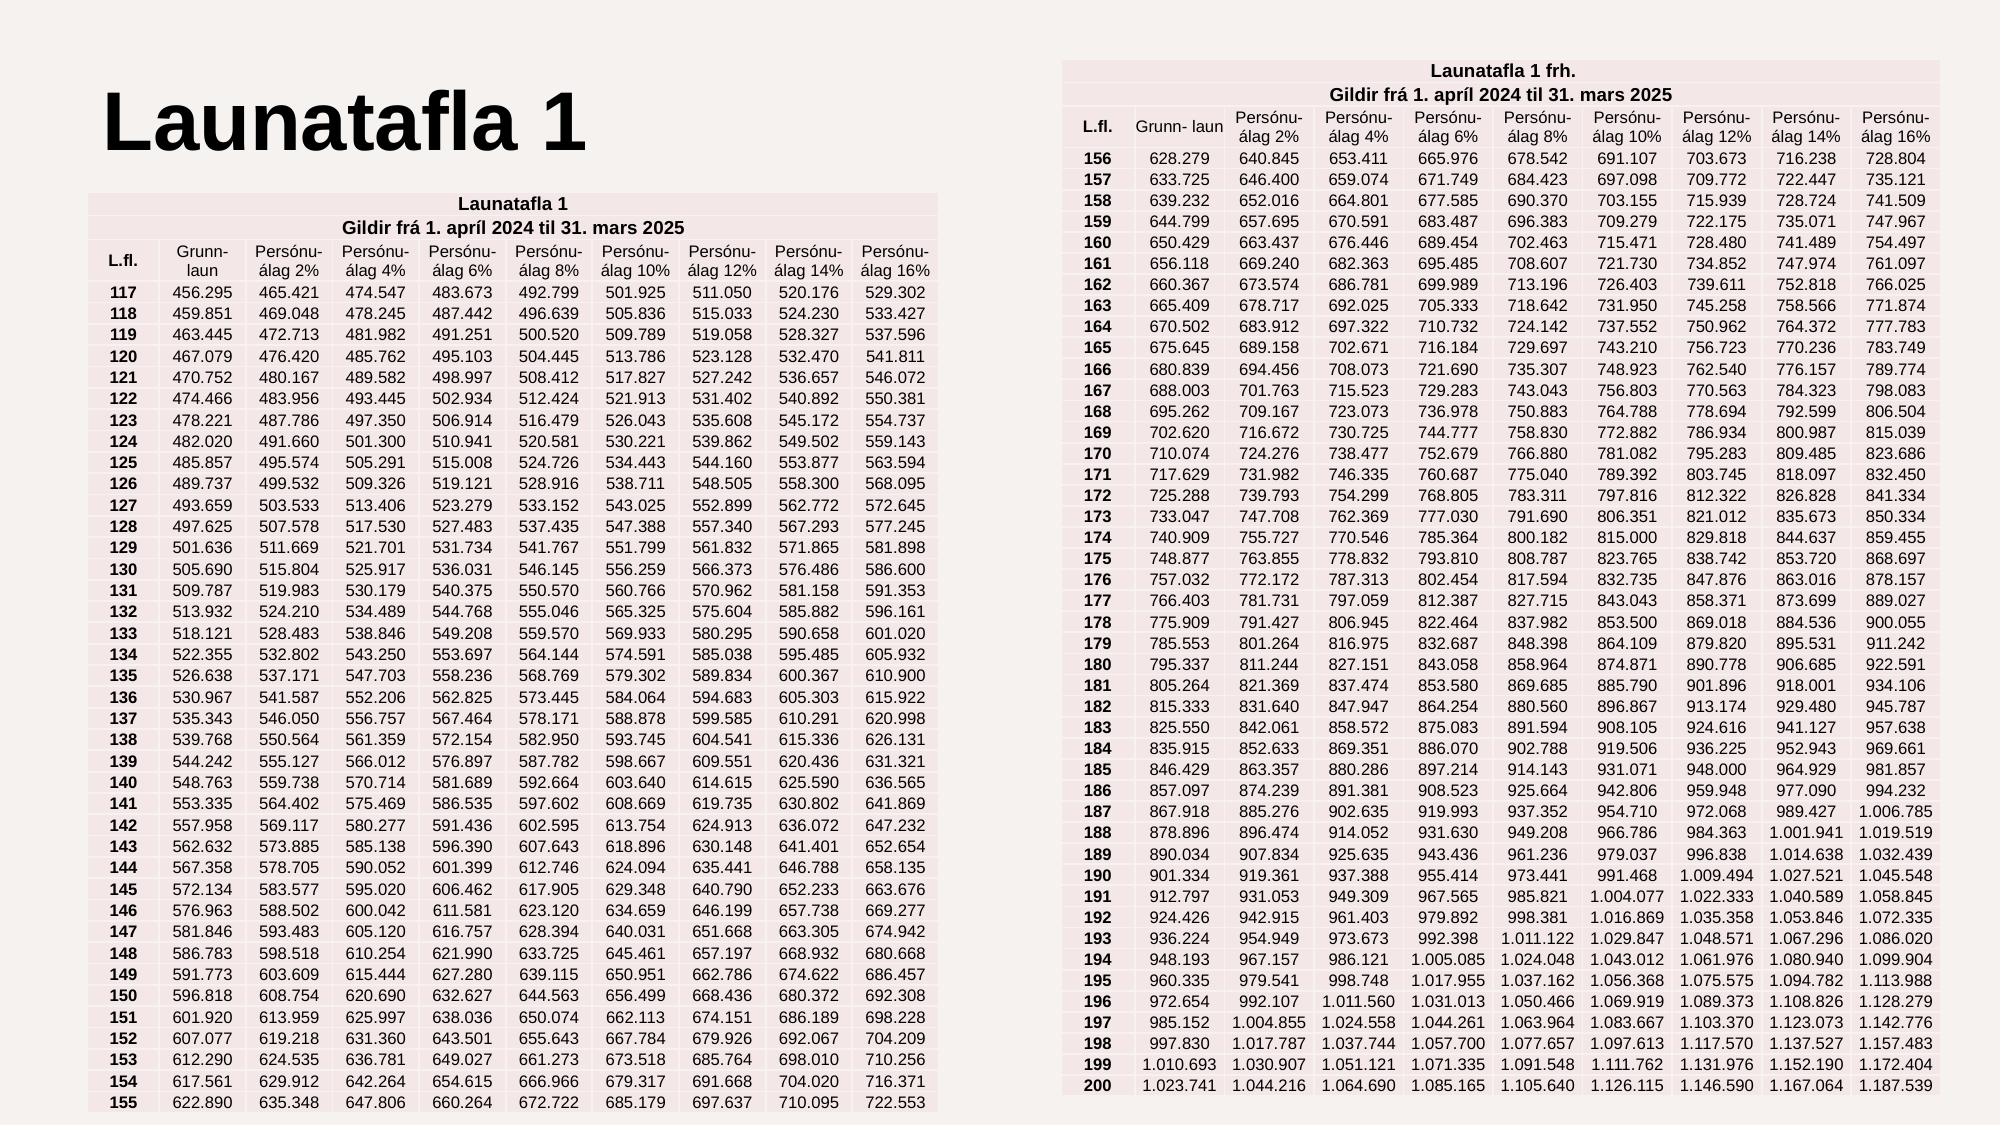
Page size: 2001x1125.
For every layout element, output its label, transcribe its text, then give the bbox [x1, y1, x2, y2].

table_cell 832.450 [1852, 465, 1940, 484]
table_cell 501.925 [593, 282, 678, 302]
table_cell 959.948 [1673, 781, 1761, 800]
table_cell 695.262 [1136, 401, 1224, 421]
table_cell 979.037 [1583, 844, 1671, 863]
table_cell 942.915 [1225, 907, 1313, 927]
table_cell Persónu- álag 4% [1315, 107, 1403, 147]
table_cell 590.658 [767, 623, 851, 643]
table_cell 827.151 [1315, 654, 1403, 674]
table_cell 728.724 [1763, 191, 1850, 210]
table_cell 558.236 [420, 666, 505, 685]
table_cell 730.725 [1315, 422, 1403, 442]
table_cell 536.031 [420, 559, 505, 579]
table_cell 636.565 [853, 773, 938, 792]
table_cell 1.072.335 [1852, 907, 1940, 927]
table_cell 499.532 [247, 474, 332, 494]
table_cell 785.364 [1404, 528, 1492, 547]
table_cell 750.962 [1673, 317, 1761, 336]
table_cell 758.566 [1763, 296, 1850, 315]
table_cell 1.045.548 [1852, 865, 1940, 884]
table_cell 535.343 [160, 709, 245, 728]
table_cell 550.570 [507, 581, 591, 600]
table_cell 190 [1062, 865, 1134, 884]
table_cell 691.668 [680, 1071, 765, 1091]
table_cell 576.486 [767, 559, 851, 579]
table_cell 668.436 [680, 986, 765, 1005]
table_cell 998.748 [1315, 971, 1403, 990]
table_cell 527.483 [420, 517, 505, 536]
table_cell 615.444 [333, 964, 418, 984]
table_cell 632.627 [420, 986, 505, 1005]
table_cell 709.167 [1225, 401, 1313, 421]
table_cell 664.801 [1315, 191, 1403, 210]
table_cell L.fl. [88, 240, 158, 280]
table_cell 587.782 [507, 751, 591, 771]
table_cell 549.502 [767, 431, 851, 451]
table_cell 586.600 [853, 559, 938, 579]
table_cell 1.085.165 [1404, 1076, 1492, 1095]
table_cell 603.609 [247, 964, 332, 984]
table_cell 1.029.847 [1583, 928, 1671, 948]
table_cell 185 [1062, 760, 1134, 779]
table_cell 518.121 [160, 623, 245, 643]
table_cell 880.560 [1494, 696, 1582, 716]
table_cell 686.457 [853, 964, 938, 984]
table_cell 605.932 [853, 645, 938, 664]
table_cell 755.727 [1225, 528, 1313, 547]
table_cell 864.109 [1583, 633, 1671, 653]
table_cell 556.757 [333, 709, 418, 728]
table_cell 524.210 [247, 602, 332, 621]
table_cell 171 [1062, 465, 1134, 484]
table_cell 996.838 [1673, 844, 1761, 863]
table_cell 161 [1062, 254, 1134, 273]
table_cell 143 [88, 836, 158, 856]
table_cell 945.787 [1852, 696, 1940, 716]
table_cell 703.155 [1583, 191, 1671, 210]
table_cell 127 [88, 495, 158, 515]
table_cell 815.039 [1852, 422, 1940, 442]
table_cell 124 [88, 431, 158, 451]
table_cell 808.787 [1494, 549, 1582, 568]
table_cell 737.552 [1583, 317, 1671, 336]
table_cell 541.587 [247, 687, 332, 707]
table_cell 195 [1062, 971, 1134, 990]
table_cell 150 [88, 986, 158, 1005]
table_cell 634.659 [593, 900, 678, 920]
table_cell 669.240 [1225, 254, 1313, 273]
table_cell 1.024.048 [1494, 949, 1582, 969]
table_cell 607.643 [507, 836, 591, 856]
table_cell 775.040 [1494, 465, 1582, 484]
table_cell 1.117.570 [1673, 1034, 1761, 1053]
table_cell 117 [88, 282, 158, 302]
table_cell 778.694 [1673, 401, 1761, 421]
table_cell 133 [88, 623, 158, 643]
table_cell 559.143 [853, 431, 938, 451]
table_cell 948.000 [1673, 760, 1761, 779]
table_cell 598.518 [247, 943, 332, 963]
table_cell Persónu- álag 2% [1225, 107, 1313, 147]
table_cell 843.043 [1583, 591, 1671, 610]
table_cell 623.120 [507, 900, 591, 920]
table_cell 1.099.904 [1852, 949, 1940, 969]
table_cell 979.541 [1225, 971, 1313, 990]
table_cell 495.103 [420, 346, 505, 366]
table_cell 532.470 [767, 346, 851, 366]
table_cell 781.082 [1583, 444, 1671, 463]
table_cell 969.661 [1852, 739, 1940, 758]
table_cell 821.369 [1225, 675, 1313, 695]
table_cell 722.447 [1763, 169, 1850, 189]
table_cell 519.058 [680, 325, 765, 344]
table_cell 562.632 [160, 836, 245, 856]
table_cell 841.334 [1852, 486, 1940, 505]
table_cell 1.142.776 [1852, 1013, 1940, 1032]
table_cell 505.690 [160, 559, 245, 579]
table_cell 610.291 [767, 709, 851, 728]
table_cell Gildir frá 1. apríl 2024 til 31. mars 2025 [88, 216, 938, 239]
table_cell 599.585 [680, 709, 765, 728]
table_cell 853.500 [1583, 612, 1671, 631]
table_cell 697.637 [680, 1092, 765, 1112]
table_cell 973.441 [1494, 865, 1582, 884]
table_cell 532.802 [247, 645, 332, 664]
table_cell 791.427 [1225, 612, 1313, 631]
table_cell 138 [88, 730, 158, 749]
table_cell 497.350 [333, 410, 418, 430]
table_cell 949.208 [1494, 823, 1582, 842]
table_cell 728.804 [1852, 148, 1940, 168]
table_cell 591.436 [420, 815, 505, 835]
table_cell 524.726 [507, 453, 591, 472]
table_cell 752.818 [1763, 275, 1850, 294]
table_cell 777.030 [1404, 507, 1492, 526]
table_cell 979.892 [1404, 907, 1492, 927]
table_cell 817.594 [1494, 570, 1582, 589]
table_cell 560.766 [593, 581, 678, 600]
table_cell 677.585 [1404, 191, 1492, 210]
table_cell 912.797 [1136, 886, 1224, 906]
table_cell 647.232 [853, 815, 938, 835]
table_cell 869.351 [1315, 739, 1403, 758]
table_cell 1.187.539 [1852, 1076, 1940, 1095]
table_cell 658.135 [853, 858, 938, 877]
table_cell 186 [1062, 781, 1134, 800]
table_cell 137 [88, 709, 158, 728]
table_cell 537.435 [507, 517, 591, 536]
table_cell 565.325 [593, 602, 678, 621]
table_cell Persónu- álag 2% [247, 240, 332, 280]
table_cell 741.489 [1763, 233, 1850, 252]
table_cell 142 [88, 815, 158, 835]
table_cell 152 [88, 1028, 158, 1048]
table_cell 660.264 [420, 1092, 505, 1112]
table_cell 842.061 [1225, 718, 1313, 737]
table_cell 555.046 [507, 602, 591, 621]
table_cell 957.638 [1852, 718, 1940, 737]
table_cell 502.934 [420, 389, 505, 408]
table_cell 829.818 [1673, 528, 1761, 547]
table_cell 596.390 [420, 836, 505, 856]
table_cell 485.762 [333, 346, 418, 366]
table_cell 874.239 [1225, 781, 1313, 800]
table_cell 183 [1062, 718, 1134, 737]
table_cell 683.487 [1404, 212, 1492, 231]
table_cell 552.206 [333, 687, 418, 707]
table_cell 489.737 [160, 474, 245, 494]
table_cell 1.032.439 [1852, 844, 1940, 863]
table_cell 511.669 [247, 538, 332, 558]
table_cell 556.259 [593, 559, 678, 579]
table_cell 770.546 [1315, 528, 1403, 547]
table_cell 683.912 [1225, 317, 1313, 336]
table_cell 901.334 [1136, 865, 1224, 884]
table_cell 531.734 [420, 538, 505, 558]
table_cell 710.732 [1404, 317, 1492, 336]
table_cell 154 [88, 1071, 158, 1091]
table_cell 595.020 [333, 879, 418, 899]
table_cell 509.789 [593, 325, 678, 344]
table_cell 1.103.370 [1673, 1013, 1761, 1032]
table_cell 506.914 [420, 410, 505, 430]
table_cell 524.230 [767, 303, 851, 323]
table_cell 1.067.296 [1763, 928, 1850, 948]
table_cell 547.388 [593, 517, 678, 536]
table_cell 609.551 [680, 751, 765, 771]
table_cell 579.302 [593, 666, 678, 685]
table_cell 539.862 [680, 431, 765, 451]
table_cell 474.547 [333, 282, 418, 302]
table_cell 539.768 [160, 730, 245, 749]
table_cell 172 [1062, 486, 1134, 505]
table_cell 508.412 [507, 367, 591, 387]
table_cell 184 [1062, 739, 1134, 758]
table_cell 478.245 [333, 303, 418, 323]
table_cell 569.933 [593, 623, 678, 643]
table_cell 585.038 [680, 645, 765, 664]
table_cell 592.664 [507, 773, 591, 792]
table_cell 977.090 [1763, 781, 1850, 800]
table_cell 1.075.575 [1673, 971, 1761, 990]
table_cell 469.048 [247, 303, 332, 323]
table_cell 697.098 [1583, 169, 1671, 189]
table_cell 889.027 [1852, 591, 1940, 610]
table_cell 1.083.667 [1583, 1013, 1671, 1032]
table_cell 972.068 [1673, 802, 1761, 821]
table_cell 581.689 [420, 773, 505, 792]
table_cell 476.420 [247, 346, 332, 366]
table_cell 752.679 [1404, 444, 1492, 463]
table_cell 678.717 [1225, 296, 1313, 315]
table_cell 573.885 [247, 836, 332, 856]
table_cell 1.031.013 [1404, 992, 1492, 1011]
table_cell 747.708 [1225, 507, 1313, 526]
table_cell Persónu- álag 8% [1494, 107, 1582, 147]
table_cell 811.244 [1225, 654, 1313, 674]
table_cell 617.561 [160, 1071, 245, 1091]
table_cell 1.089.373 [1673, 992, 1761, 1011]
table_cell 1.057.700 [1404, 1034, 1492, 1053]
table_cell 617.905 [507, 879, 591, 899]
table_cell 967.565 [1404, 886, 1492, 906]
table_cell 708.607 [1494, 254, 1582, 273]
table_cell 666.966 [507, 1071, 591, 1091]
table_cell 147 [88, 922, 158, 941]
table_cell 673.574 [1225, 275, 1313, 294]
table_cell 663.305 [767, 922, 851, 941]
table_cell 1.157.483 [1852, 1034, 1940, 1053]
table_cell 783.311 [1494, 486, 1582, 505]
table_cell 1.017.787 [1225, 1034, 1313, 1053]
table_cell 847.876 [1673, 570, 1761, 589]
table_cell 640.790 [680, 879, 765, 899]
table_cell 495.574 [247, 453, 332, 472]
table_cell 986.121 [1315, 949, 1403, 969]
table_cell 131 [88, 581, 158, 600]
table_cell 716.371 [853, 1071, 938, 1091]
table_cell 598.667 [593, 751, 678, 771]
table_cell 729.283 [1404, 380, 1492, 400]
table_cell 616.757 [420, 922, 505, 941]
table_cell 459.851 [160, 303, 245, 323]
table_cell 846.429 [1136, 760, 1224, 779]
table_cell 805.264 [1136, 675, 1224, 695]
table_cell 493.659 [160, 495, 245, 515]
table_cell 1.146.590 [1673, 1076, 1761, 1095]
table_cell 931.630 [1404, 823, 1492, 842]
table_cell 919.361 [1225, 865, 1313, 884]
table_cell 639.115 [507, 964, 591, 984]
table_cell 1.061.976 [1673, 949, 1761, 969]
table_cell 155 [88, 1092, 158, 1112]
table_cell 702.620 [1136, 422, 1224, 442]
table_cell 726.403 [1583, 275, 1671, 294]
table_cell 884.536 [1763, 612, 1850, 631]
table_cell Persónu- álag 16% [1852, 107, 1940, 147]
table_cell 128 [88, 517, 158, 536]
table_cell 656.118 [1136, 254, 1224, 273]
table_cell 831.640 [1225, 696, 1313, 716]
table_cell 770.563 [1673, 380, 1761, 400]
table_cell 596.818 [160, 986, 245, 1005]
table_cell 682.363 [1315, 254, 1403, 273]
table_cell 575.469 [333, 794, 418, 813]
table_cell 692.025 [1315, 296, 1403, 315]
table_cell 620.998 [853, 709, 938, 728]
table_cell 1.037.744 [1315, 1034, 1403, 1053]
table_header Launatafla 1 frh. [1062, 60, 1940, 82]
table_cell 760.687 [1404, 465, 1492, 484]
table_cell 1.097.613 [1583, 1034, 1671, 1053]
table_cell 919.993 [1404, 802, 1492, 821]
table_cell 1.030.907 [1225, 1055, 1313, 1074]
table_cell 130 [88, 559, 158, 579]
table_cell 697.322 [1315, 317, 1403, 336]
table_cell 989.427 [1763, 802, 1850, 821]
table_cell 522.355 [160, 645, 245, 664]
table_cell 662.113 [593, 1007, 678, 1027]
table_cell 652.233 [767, 879, 851, 899]
table_cell 633.725 [1136, 169, 1224, 189]
table_cell 913.174 [1673, 696, 1761, 716]
table_cell 546.145 [507, 559, 591, 579]
table_cell 631.360 [333, 1028, 418, 1048]
table_cell 771.874 [1852, 296, 1940, 315]
table_cell 772.882 [1583, 422, 1671, 442]
table_cell 538.711 [593, 474, 678, 494]
table_cell 564.144 [507, 645, 591, 664]
table_cell 878.157 [1852, 570, 1940, 589]
table_cell 750.883 [1494, 401, 1582, 421]
table_cell 594.683 [680, 687, 765, 707]
table_cell 858.572 [1315, 718, 1403, 737]
table_cell 519.121 [420, 474, 505, 494]
table_cell 162 [1062, 275, 1134, 294]
table_cell 1.037.162 [1494, 971, 1582, 990]
table_cell 546.072 [853, 367, 938, 387]
table_cell 1.056.368 [1583, 971, 1671, 990]
table_cell 531.402 [680, 389, 765, 408]
table_cell 141 [88, 794, 158, 813]
table_cell 167 [1062, 380, 1134, 400]
table_cell 768.805 [1404, 486, 1492, 505]
table_cell 670.591 [1315, 212, 1403, 231]
table_cell 669.277 [853, 900, 938, 920]
table_cell 973.673 [1315, 928, 1403, 948]
table_cell 550.564 [247, 730, 332, 749]
table_cell 812.387 [1404, 591, 1492, 610]
table_cell 1.053.846 [1763, 907, 1850, 927]
table_cell 766.880 [1494, 444, 1582, 463]
table_cell 523.128 [680, 346, 765, 366]
table_cell 581.846 [160, 922, 245, 941]
table_cell 1.023.741 [1136, 1076, 1224, 1095]
table_cell 646.400 [1225, 169, 1313, 189]
table_cell 806.945 [1315, 612, 1403, 631]
table_cell 890.778 [1673, 654, 1761, 674]
table_cell 187 [1062, 802, 1134, 821]
table_cell 679.926 [680, 1028, 765, 1048]
table_cell 961.403 [1315, 907, 1403, 927]
table_cell 193 [1062, 928, 1134, 948]
table_cell 513.406 [333, 495, 418, 515]
table_cell 689.158 [1225, 338, 1313, 357]
table_cell 757.032 [1136, 570, 1224, 589]
table_cell 684.423 [1494, 169, 1582, 189]
table_cell 629.348 [593, 879, 678, 899]
table_cell 853.720 [1763, 549, 1850, 568]
table_cell 144 [88, 858, 158, 877]
table_cell 125 [88, 453, 158, 472]
table_cell 642.264 [333, 1071, 418, 1091]
table_cell 640.031 [593, 922, 678, 941]
table_cell 729.697 [1494, 338, 1582, 357]
table_cell 615.336 [767, 730, 851, 749]
table_cell 797.059 [1315, 591, 1403, 610]
table_cell 1.152.190 [1763, 1055, 1850, 1074]
table_cell 674.942 [853, 922, 938, 941]
table_cell 148 [88, 943, 158, 963]
table_cell 540.375 [420, 581, 505, 600]
table_cell 545.172 [767, 410, 851, 430]
table_cell 685.764 [680, 1050, 765, 1069]
table_cell 607.077 [160, 1028, 245, 1048]
table_cell 538.846 [333, 623, 418, 643]
table_cell 850.334 [1852, 507, 1940, 526]
table_cell 925.635 [1315, 844, 1403, 863]
table_cell 596.161 [853, 602, 938, 621]
table_cell 196 [1062, 992, 1134, 1011]
table_cell 781.731 [1225, 591, 1313, 610]
table_cell 680.839 [1136, 359, 1224, 378]
table_cell 895.531 [1763, 633, 1850, 653]
table_cell 485.857 [160, 453, 245, 472]
table_cell 562.772 [767, 495, 851, 515]
table_cell 702.671 [1315, 338, 1403, 357]
table_cell 517.827 [593, 367, 678, 387]
table_cell 718.642 [1494, 296, 1582, 315]
table_cell 1.128.279 [1852, 992, 1940, 1011]
table_cell 874.871 [1583, 654, 1671, 674]
table_cell 1.048.571 [1673, 928, 1761, 948]
table_cell 528.327 [767, 325, 851, 344]
table_cell 1.043.012 [1583, 949, 1671, 969]
table_cell 825.550 [1136, 718, 1224, 737]
table_cell 1.010.693 [1136, 1055, 1224, 1074]
table_cell 868.697 [1852, 549, 1940, 568]
table_cell 1.069.919 [1583, 992, 1671, 1011]
table_cell 762.369 [1315, 507, 1403, 526]
table_cell 535.608 [680, 410, 765, 430]
table_cell 189 [1062, 844, 1134, 863]
table_cell 487.786 [247, 410, 332, 430]
table_cell 624.913 [680, 815, 765, 835]
table_cell 795.283 [1673, 444, 1761, 463]
table_cell 715.523 [1315, 380, 1403, 400]
table_cell L.fl. [1062, 107, 1134, 147]
table_cell 716.184 [1404, 338, 1492, 357]
table_cell 482.020 [160, 431, 245, 451]
table_cell 163 [1062, 296, 1134, 315]
table_cell 604.541 [680, 730, 765, 749]
table_cell 562.825 [420, 687, 505, 707]
table_cell 1.091.548 [1494, 1055, 1582, 1074]
table_cell 493.445 [333, 389, 418, 408]
table_cell 1.111.762 [1583, 1055, 1671, 1074]
table_cell 588.502 [247, 900, 332, 920]
table_cell 483.956 [247, 389, 332, 408]
table_cell 140 [88, 773, 158, 792]
table_cell 168 [1062, 401, 1134, 421]
table_cell 513.932 [160, 602, 245, 621]
table_cell 722.553 [853, 1092, 938, 1112]
table_cell Persónu- álag 4% [333, 240, 418, 280]
table_cell 153 [88, 1050, 158, 1069]
table_cell 501.300 [333, 431, 418, 451]
table_cell 867.918 [1136, 802, 1224, 821]
table_cell 620.436 [767, 751, 851, 771]
table_cell 638.036 [420, 1007, 505, 1027]
table_cell 649.027 [420, 1050, 505, 1069]
table_cell 624.535 [247, 1050, 332, 1069]
table_cell 501.636 [160, 538, 245, 558]
table_cell 182 [1062, 696, 1134, 716]
table_cell 791.690 [1494, 507, 1582, 526]
table_cell 879.820 [1673, 633, 1761, 653]
table_cell 645.461 [593, 943, 678, 963]
table_cell 570.962 [680, 581, 765, 600]
table_cell 907.834 [1225, 844, 1313, 863]
table_cell 120 [88, 346, 158, 366]
table_cell 835.673 [1763, 507, 1850, 526]
table_cell 146 [88, 900, 158, 920]
table_cell 776.157 [1763, 359, 1850, 378]
table_cell 636.781 [333, 1050, 418, 1069]
table_cell Persónu- álag 12% [680, 240, 765, 280]
table_cell 628.394 [507, 922, 591, 941]
table_cell 929.480 [1763, 696, 1850, 716]
table_cell 159 [1062, 212, 1134, 231]
table_cell 1.086.020 [1852, 928, 1940, 948]
table_cell 646.788 [767, 858, 851, 877]
table_cell 491.251 [420, 325, 505, 344]
table_cell 1.108.826 [1763, 992, 1850, 1011]
table_cell 643.501 [420, 1028, 505, 1048]
table_cell 663.437 [1225, 233, 1313, 252]
table_cell 698.010 [767, 1050, 851, 1069]
table_cell 724.276 [1225, 444, 1313, 463]
table_cell 122 [88, 389, 158, 408]
table_cell 858.964 [1494, 654, 1582, 674]
table_cell 521.913 [593, 389, 678, 408]
table_cell 696.383 [1494, 212, 1582, 231]
table_cell 650.429 [1136, 233, 1224, 252]
table_cell 572.134 [160, 879, 245, 899]
table_cell 709.279 [1583, 212, 1671, 231]
table_cell Persónu- álag 6% [420, 240, 505, 280]
table_cell 878.896 [1136, 823, 1224, 842]
table_cell 671.749 [1404, 169, 1492, 189]
table_cell 563.594 [853, 453, 938, 472]
table_cell 954.710 [1583, 802, 1671, 821]
table_cell 1.035.358 [1673, 907, 1761, 927]
table_cell 620.690 [333, 986, 418, 1005]
table_cell 564.402 [247, 794, 332, 813]
table_cell 552.899 [680, 495, 765, 515]
table_cell 528.916 [507, 474, 591, 494]
table_cell 1.077.657 [1494, 1034, 1582, 1053]
table_cell 891.381 [1315, 781, 1403, 800]
table_cell 762.540 [1673, 359, 1761, 378]
table_cell 540.892 [767, 389, 851, 408]
table_cell 151 [88, 1007, 158, 1027]
table_cell 1.016.869 [1583, 907, 1671, 927]
table_cell 764.788 [1583, 401, 1671, 421]
table_cell 764.372 [1763, 317, 1850, 336]
table_cell 827.715 [1494, 591, 1582, 610]
table_cell 1.105.640 [1494, 1076, 1582, 1095]
table_cell 710.095 [767, 1092, 851, 1112]
table_cell 119 [88, 325, 158, 344]
table_cell 633.725 [507, 943, 591, 963]
table_cell 665.409 [1136, 296, 1224, 315]
table_cell 710.074 [1136, 444, 1224, 463]
table_cell 177 [1062, 591, 1134, 610]
table_cell 747.967 [1852, 212, 1940, 231]
table_cell 650.951 [593, 964, 678, 984]
table_cell 925.664 [1494, 781, 1582, 800]
table_cell 1.004.077 [1583, 886, 1671, 906]
table_cell 544.242 [160, 751, 245, 771]
table_cell 919.506 [1583, 739, 1671, 758]
table_cell 955.414 [1404, 865, 1492, 884]
table_cell 534.443 [593, 453, 678, 472]
table_cell 686.781 [1315, 275, 1403, 294]
table_cell 657.738 [767, 900, 851, 920]
table_cell 803.745 [1673, 465, 1761, 484]
table_cell 924.426 [1136, 907, 1224, 927]
table_cell 605.303 [767, 687, 851, 707]
table_cell 641.869 [853, 794, 938, 813]
table_cell 815.333 [1136, 696, 1224, 716]
table_cell 472.713 [247, 325, 332, 344]
table_cell 174 [1062, 528, 1134, 547]
table_header Launatafla 1 [88, 193, 938, 215]
table_cell 519.983 [247, 581, 332, 600]
table_cell 157 [1062, 169, 1134, 189]
table_cell 735.307 [1494, 359, 1582, 378]
table_cell 733.047 [1136, 507, 1224, 526]
table_cell 561.832 [680, 538, 765, 558]
table_cell 897.214 [1404, 760, 1492, 779]
table_cell 169 [1062, 422, 1134, 442]
table_cell 566.373 [680, 559, 765, 579]
table_cell 908.523 [1404, 781, 1492, 800]
table_cell 809.485 [1763, 444, 1850, 463]
table_cell 837.982 [1494, 612, 1582, 631]
table_cell 134 [88, 645, 158, 664]
table_cell Grunn- laun [1136, 107, 1224, 147]
table_cell 896.867 [1583, 696, 1671, 716]
table_cell 853.580 [1404, 675, 1492, 695]
table_cell 937.388 [1315, 865, 1403, 884]
table_cell 766.403 [1136, 591, 1224, 610]
table_cell 657.197 [680, 943, 765, 963]
table_cell 784.323 [1763, 380, 1850, 400]
table_cell 483.673 [420, 282, 505, 302]
table_cell 530.967 [160, 687, 245, 707]
table_cell 952.943 [1763, 739, 1850, 758]
table_cell 511.050 [680, 282, 765, 302]
table_cell 549.208 [420, 623, 505, 643]
table_cell 1.005.085 [1404, 949, 1492, 969]
table_cell 559.570 [507, 623, 591, 643]
table_cell 1.094.782 [1763, 971, 1850, 990]
table_cell 533.152 [507, 495, 591, 515]
table_cell 478.221 [160, 410, 245, 430]
table_cell 789.392 [1583, 465, 1671, 484]
table_cell 635.348 [247, 1092, 332, 1112]
table_cell 586.783 [160, 943, 245, 963]
table_cell 661.273 [507, 1050, 591, 1069]
table_cell 591.353 [853, 581, 938, 600]
table_cell 797.816 [1583, 486, 1671, 505]
table_cell 761.097 [1852, 254, 1940, 273]
table_cell 497.625 [160, 517, 245, 536]
table_cell 194 [1062, 949, 1134, 969]
table_cell 523.279 [420, 495, 505, 515]
table_cell 886.070 [1404, 739, 1492, 758]
table_cell 685.179 [593, 1092, 678, 1112]
table_cell 537.171 [247, 666, 332, 685]
table_cell 1.024.558 [1315, 1013, 1403, 1032]
table_cell 166 [1062, 359, 1134, 378]
table_cell 654.615 [420, 1071, 505, 1091]
table_cell 667.784 [593, 1028, 678, 1048]
table_cell 775.909 [1136, 612, 1224, 631]
table_cell 546.050 [247, 709, 332, 728]
table_cell Persónu- álag 12% [1673, 107, 1761, 147]
table_cell 526.638 [160, 666, 245, 685]
table_cell 567.464 [420, 709, 505, 728]
table_cell 875.083 [1404, 718, 1492, 737]
table_cell 739.611 [1673, 275, 1761, 294]
table_cell 164 [1062, 317, 1134, 336]
table_cell 655.643 [507, 1028, 591, 1048]
table_cell 612.746 [507, 858, 591, 877]
table_cell 192 [1062, 907, 1134, 927]
table_cell 555.127 [247, 751, 332, 771]
table_cell 858.371 [1673, 591, 1761, 610]
table_cell 515.008 [420, 453, 505, 472]
table_cell 745.258 [1673, 296, 1761, 315]
table_cell 136 [88, 687, 158, 707]
table_cell 1.137.527 [1763, 1034, 1850, 1053]
table_cell 630.148 [680, 836, 765, 856]
table_cell 662.786 [680, 964, 765, 984]
table_cell 816.975 [1315, 633, 1403, 653]
table_cell 1.071.335 [1404, 1055, 1492, 1074]
table_cell 793.810 [1404, 549, 1492, 568]
table_cell 576.897 [420, 751, 505, 771]
table_cell 198 [1062, 1034, 1134, 1053]
table_cell 132 [88, 602, 158, 621]
table_cell 690.370 [1494, 191, 1582, 210]
table_cell 1.050.466 [1494, 992, 1582, 1011]
title Launatafla 1 [87, 58, 1060, 177]
table_cell 613.959 [247, 1007, 332, 1027]
table_cell 890.034 [1136, 844, 1224, 863]
table_cell 644.563 [507, 986, 591, 1005]
table_cell 139 [88, 751, 158, 771]
table_cell Persónu- álag 10% [593, 240, 678, 280]
table_cell 537.596 [853, 325, 938, 344]
table_cell 533.427 [853, 303, 938, 323]
table_cell 156 [1062, 148, 1134, 168]
table_cell 984.363 [1673, 823, 1761, 842]
table_cell 527.242 [680, 367, 765, 387]
table_cell 806.504 [1852, 401, 1940, 421]
table_cell 848.398 [1494, 633, 1582, 653]
table_cell 964.929 [1763, 760, 1850, 779]
table_cell 513.786 [593, 346, 678, 366]
table_cell 847.947 [1315, 696, 1403, 716]
table_cell 180 [1062, 654, 1134, 674]
table_cell 670.502 [1136, 317, 1224, 336]
table_cell 593.483 [247, 922, 332, 941]
table_cell 492.799 [507, 282, 591, 302]
table_cell 754.299 [1315, 486, 1403, 505]
table_cell 200 [1062, 1076, 1134, 1095]
table_cell 624.094 [593, 858, 678, 877]
table_cell 170 [1062, 444, 1134, 463]
table_cell 509.326 [333, 474, 418, 494]
table_cell 657.695 [1225, 212, 1313, 231]
table_cell 738.477 [1315, 444, 1403, 463]
table_cell 525.917 [333, 559, 418, 579]
table_cell 463.445 [160, 325, 245, 344]
table_cell 701.763 [1225, 380, 1313, 400]
table_cell 126 [88, 474, 158, 494]
table_cell 557.340 [680, 517, 765, 536]
table_cell 516.479 [507, 410, 591, 430]
table_cell 652.016 [1225, 191, 1313, 210]
table_cell 777.783 [1852, 317, 1940, 336]
table_cell 1.044.261 [1404, 1013, 1492, 1032]
table_cell 504.445 [507, 346, 591, 366]
table_cell 672.722 [507, 1092, 591, 1112]
table_cell Persónu- álag 6% [1404, 107, 1492, 147]
table_cell 997.830 [1136, 1034, 1224, 1053]
table_cell 731.950 [1583, 296, 1671, 315]
table_cell 1.019.519 [1852, 823, 1940, 842]
table_cell 823.765 [1583, 549, 1671, 568]
table_cell 896.474 [1225, 823, 1313, 842]
table_cell 1.027.521 [1763, 865, 1850, 884]
table_cell 981.857 [1852, 760, 1940, 779]
table_cell 635.441 [680, 858, 765, 877]
table_cell 521.701 [333, 538, 418, 558]
table_cell 515.804 [247, 559, 332, 579]
table_cell 676.446 [1315, 233, 1403, 252]
table_cell 692.067 [767, 1028, 851, 1048]
table_cell 674.151 [680, 1007, 765, 1027]
table_cell 770.236 [1763, 338, 1850, 357]
table_cell 826.828 [1763, 486, 1850, 505]
table_cell 577.245 [853, 517, 938, 536]
table_cell 922.591 [1852, 654, 1940, 674]
table_cell 575.604 [680, 602, 765, 621]
table_cell 544.160 [680, 453, 765, 472]
table_cell 515.033 [680, 303, 765, 323]
table_cell 792.599 [1763, 401, 1850, 421]
table_cell 601.399 [420, 858, 505, 877]
table_cell 456.295 [160, 282, 245, 302]
table_cell 736.978 [1404, 401, 1492, 421]
table_cell 528.483 [247, 623, 332, 643]
table_cell 135 [88, 666, 158, 685]
table_cell 678.542 [1494, 148, 1582, 168]
table_cell 985.821 [1494, 886, 1582, 906]
table_cell 1.080.940 [1763, 949, 1850, 969]
table_cell 631.321 [853, 751, 938, 771]
table_cell 600.367 [767, 666, 851, 685]
table_cell 1.014.638 [1763, 844, 1850, 863]
table_cell 686.189 [767, 1007, 851, 1027]
table_cell 740.909 [1136, 528, 1224, 547]
table_cell 625.997 [333, 1007, 418, 1027]
table_cell 656.499 [593, 986, 678, 1005]
table_cell 852.633 [1225, 739, 1313, 758]
table_cell 480.167 [247, 367, 332, 387]
table_cell 652.654 [853, 836, 938, 856]
table_cell 954.949 [1225, 928, 1313, 948]
table_cell 173 [1062, 507, 1134, 526]
table_cell 914.052 [1315, 823, 1403, 842]
table_cell 517.530 [333, 517, 418, 536]
table_cell 550.381 [853, 389, 938, 408]
table_cell 972.654 [1136, 992, 1224, 1011]
table_cell 588.878 [593, 709, 678, 728]
table_cell 743.043 [1494, 380, 1582, 400]
table_cell 571.865 [767, 538, 851, 558]
table_cell 789.774 [1852, 359, 1940, 378]
table_cell Gildir frá 1. apríl 2024 til 31. mars 2025 [1062, 83, 1940, 105]
table_cell 660.367 [1136, 275, 1224, 294]
table_cell 708.073 [1315, 359, 1403, 378]
table_cell 873.699 [1763, 591, 1850, 610]
table_cell 698.228 [853, 1007, 938, 1027]
table_cell 551.799 [593, 538, 678, 558]
table_cell Persónu- álag 16% [853, 240, 938, 280]
table_cell 582.950 [507, 730, 591, 749]
table_cell 709.772 [1673, 169, 1761, 189]
table_cell 636.072 [767, 815, 851, 835]
table_cell 612.290 [160, 1050, 245, 1069]
table_cell 653.411 [1315, 148, 1403, 168]
table_cell 178 [1062, 612, 1134, 631]
table_cell 967.157 [1225, 949, 1313, 969]
table_cell 573.445 [507, 687, 591, 707]
table_cell 646.199 [680, 900, 765, 920]
table_cell 885.276 [1225, 802, 1313, 821]
table_cell 627.280 [420, 964, 505, 984]
table_cell 145 [88, 879, 158, 899]
table_cell 731.982 [1225, 465, 1313, 484]
table_cell 717.629 [1136, 465, 1224, 484]
table_cell 610.254 [333, 943, 418, 963]
table_cell 704.020 [767, 1071, 851, 1091]
table_cell 149 [88, 964, 158, 984]
table_cell 507.578 [247, 517, 332, 536]
table_cell 498.997 [420, 367, 505, 387]
table_cell 621.990 [420, 943, 505, 963]
table_cell 838.742 [1673, 549, 1761, 568]
table_cell 489.582 [333, 367, 418, 387]
table_cell 960.335 [1136, 971, 1224, 990]
table_cell 544.768 [420, 602, 505, 621]
table_cell 823.686 [1852, 444, 1940, 463]
table_cell 1.051.121 [1315, 1055, 1403, 1074]
table_cell Persónu- álag 8% [507, 240, 591, 280]
table_cell 158 [1062, 191, 1134, 210]
table_cell 758.830 [1494, 422, 1582, 442]
table_cell 605.120 [333, 922, 418, 941]
table_cell 689.454 [1404, 233, 1492, 252]
table_cell 815.000 [1583, 528, 1671, 547]
table_cell 1.004.855 [1225, 1013, 1313, 1032]
table_cell 1.011.560 [1315, 992, 1403, 1011]
table_cell 548.505 [680, 474, 765, 494]
table_cell 832.687 [1404, 633, 1492, 653]
table_cell 668.932 [767, 943, 851, 963]
table_cell 985.152 [1136, 1013, 1224, 1032]
table_cell 908.105 [1583, 718, 1671, 737]
table_cell 585.882 [767, 602, 851, 621]
table_cell 741.509 [1852, 191, 1940, 210]
table_cell 470.752 [160, 367, 245, 387]
table_cell 585.138 [333, 836, 418, 856]
table_cell 673.518 [593, 1050, 678, 1069]
table_cell 1.009.494 [1673, 865, 1761, 884]
table_cell 176 [1062, 570, 1134, 589]
table_cell 992.107 [1225, 992, 1313, 1011]
table_cell 529.302 [853, 282, 938, 302]
table_cell 567.358 [160, 858, 245, 877]
table_cell 798.083 [1852, 380, 1940, 400]
table_cell 567.293 [767, 517, 851, 536]
table_cell 496.639 [507, 303, 591, 323]
table_cell 601.920 [160, 1007, 245, 1027]
table_cell 534.489 [333, 602, 418, 621]
table_cell 591.773 [160, 964, 245, 984]
table_cell 610.900 [853, 666, 938, 685]
table_cell 165 [1062, 338, 1134, 357]
table_cell 900.055 [1852, 612, 1940, 631]
table_cell 530.221 [593, 431, 678, 451]
table_cell 801.264 [1225, 633, 1313, 653]
table_cell 844.637 [1763, 528, 1850, 547]
table_cell 694.456 [1225, 359, 1313, 378]
table_cell 175 [1062, 549, 1134, 568]
table_cell 530.179 [333, 581, 418, 600]
table_cell 901.896 [1673, 675, 1761, 695]
table_cell 703.673 [1673, 148, 1761, 168]
table_cell 566.012 [333, 751, 418, 771]
table_cell 574.591 [593, 645, 678, 664]
table_cell 181 [1062, 675, 1134, 695]
table_cell 500.520 [507, 325, 591, 344]
table_cell 536.657 [767, 367, 851, 387]
table_cell 772.172 [1225, 570, 1313, 589]
table_cell 994.232 [1852, 781, 1940, 800]
table_cell 593.745 [593, 730, 678, 749]
table_cell 603.640 [593, 773, 678, 792]
table_cell 961.236 [1494, 844, 1582, 863]
table_cell 644.799 [1136, 212, 1224, 231]
table_cell 512.424 [507, 389, 591, 408]
table_cell 832.735 [1583, 570, 1671, 589]
table_cell 966.786 [1583, 823, 1671, 842]
table_cell 650.074 [507, 1007, 591, 1027]
table_cell 822.464 [1404, 612, 1492, 631]
table_cell 553.697 [420, 645, 505, 664]
table_cell 608.754 [247, 986, 332, 1005]
table_cell 554.737 [853, 410, 938, 430]
table_cell Grunn- laun [160, 240, 245, 280]
table_cell 481.982 [333, 325, 418, 344]
table_cell 601.020 [853, 623, 938, 643]
table_cell 948.193 [1136, 949, 1224, 969]
table_cell 557.958 [160, 815, 245, 835]
table_cell 943.436 [1404, 844, 1492, 863]
table_cell 821.012 [1673, 507, 1761, 526]
table_cell 949.309 [1315, 886, 1403, 906]
table_cell 197 [1062, 1013, 1134, 1032]
table_cell 695.485 [1404, 254, 1492, 273]
table_cell 553.877 [767, 453, 851, 472]
table_cell 800.182 [1494, 528, 1582, 547]
table_cell 734.852 [1673, 254, 1761, 273]
table_cell 584.064 [593, 687, 678, 707]
table_cell 754.497 [1852, 233, 1940, 252]
table_cell 748.877 [1136, 549, 1224, 568]
table_cell 613.754 [593, 815, 678, 835]
table_cell 941.127 [1763, 718, 1850, 737]
table_cell 118 [88, 303, 158, 323]
table_cell 735.071 [1763, 212, 1850, 231]
table_cell 553.335 [160, 794, 245, 813]
table_cell 561.359 [333, 730, 418, 749]
table_cell 724.142 [1494, 317, 1582, 336]
table_cell 902.635 [1315, 802, 1403, 821]
table_cell 160 [1062, 233, 1134, 252]
table_cell 1.017.955 [1404, 971, 1492, 990]
table_cell 569.117 [247, 815, 332, 835]
table_cell 1.040.589 [1763, 886, 1850, 906]
table_cell 756.723 [1673, 338, 1761, 357]
table_cell 572.645 [853, 495, 938, 515]
table_cell 721.730 [1583, 254, 1671, 273]
table_cell 543.250 [333, 645, 418, 664]
table_cell 880.286 [1315, 760, 1403, 779]
table_cell 626.131 [853, 730, 938, 749]
table_cell 639.232 [1136, 191, 1224, 210]
table_cell 541.811 [853, 346, 938, 366]
table_cell 691.107 [1583, 148, 1671, 168]
table_cell 578.171 [507, 709, 591, 728]
table_cell 615.922 [853, 687, 938, 707]
table_cell 1.011.122 [1494, 928, 1582, 948]
table_cell 129 [88, 538, 158, 558]
table_cell 735.121 [1852, 169, 1940, 189]
table_cell 1.126.115 [1583, 1076, 1671, 1095]
table_cell 583.577 [247, 879, 332, 899]
table_cell 725.288 [1136, 486, 1224, 505]
table_cell 674.622 [767, 964, 851, 984]
table_cell 541.767 [507, 538, 591, 558]
table_cell 785.553 [1136, 633, 1224, 653]
table_cell 837.474 [1315, 675, 1403, 695]
table_cell Persónu- álag 14% [767, 240, 851, 280]
table_cell 179 [1062, 633, 1134, 653]
table_cell 675.645 [1136, 338, 1224, 357]
table_cell 911.242 [1852, 633, 1940, 653]
table_cell 600.042 [333, 900, 418, 920]
table_cell 723.073 [1315, 401, 1403, 421]
table_cell 520.176 [767, 282, 851, 302]
table_cell 580.295 [680, 623, 765, 643]
table_cell 843.058 [1404, 654, 1492, 674]
table_cell 467.079 [160, 346, 245, 366]
table_cell 715.939 [1673, 191, 1761, 210]
table_cell 465.421 [247, 282, 332, 302]
table_cell 1.131.976 [1673, 1055, 1761, 1074]
table_cell 503.533 [247, 495, 332, 515]
table_cell 721.690 [1404, 359, 1492, 378]
table_cell 1.167.064 [1763, 1076, 1850, 1095]
table_cell 581.158 [767, 581, 851, 600]
table_cell 864.254 [1404, 696, 1492, 716]
table_cell 602.595 [507, 815, 591, 835]
table_cell 891.594 [1494, 718, 1582, 737]
table_cell 869.685 [1494, 675, 1582, 695]
table_cell 680.372 [767, 986, 851, 1005]
table_cell 505.836 [593, 303, 678, 323]
table_cell 863.016 [1763, 570, 1850, 589]
table_cell 998.381 [1494, 907, 1582, 927]
table_cell 778.832 [1315, 549, 1403, 568]
table_cell 722.175 [1673, 212, 1761, 231]
table_cell 509.787 [160, 581, 245, 600]
table_cell 589.834 [680, 666, 765, 685]
table_cell 931.053 [1225, 886, 1313, 906]
table_cell 1.001.941 [1763, 823, 1850, 842]
table_cell 766.025 [1852, 275, 1940, 294]
table_cell 622.890 [160, 1092, 245, 1112]
table_cell 659.074 [1315, 169, 1403, 189]
table_cell 748.923 [1583, 359, 1671, 378]
table_cell 716.238 [1763, 148, 1850, 168]
table_cell 526.043 [593, 410, 678, 430]
table_cell 199 [1062, 1055, 1134, 1074]
table_cell 902.788 [1494, 739, 1582, 758]
table_cell 746.335 [1315, 465, 1403, 484]
table_cell 942.806 [1583, 781, 1671, 800]
table_cell 713.196 [1494, 275, 1582, 294]
table_cell 487.442 [420, 303, 505, 323]
table_cell 924.616 [1673, 718, 1761, 737]
table_cell 783.749 [1852, 338, 1940, 357]
table_cell 597.602 [507, 794, 591, 813]
table_cell 590.052 [333, 858, 418, 877]
table_cell 934.106 [1852, 675, 1940, 695]
table_cell 123 [88, 410, 158, 430]
table_cell 663.676 [853, 879, 938, 899]
table_cell 863.357 [1225, 760, 1313, 779]
table_cell 715.471 [1583, 233, 1671, 252]
table_cell 543.025 [593, 495, 678, 515]
table_cell 795.337 [1136, 654, 1224, 674]
table_cell 547.703 [333, 666, 418, 685]
table_cell 786.934 [1673, 422, 1761, 442]
table_cell 665.976 [1404, 148, 1492, 168]
table_cell 991.468 [1583, 865, 1671, 884]
table_cell 570.714 [333, 773, 418, 792]
table_cell 914.143 [1494, 760, 1582, 779]
table_cell 679.317 [593, 1071, 678, 1091]
table_cell 747.974 [1763, 254, 1850, 273]
table_cell 756.803 [1583, 380, 1671, 400]
table_cell 474.466 [160, 389, 245, 408]
table_cell 906.685 [1763, 654, 1850, 674]
table_cell 728.480 [1673, 233, 1761, 252]
table_cell 647.806 [333, 1092, 418, 1112]
table_cell 710.256 [853, 1050, 938, 1069]
table_cell 1.058.845 [1852, 886, 1940, 906]
table_cell 580.277 [333, 815, 418, 835]
table_cell 869.018 [1673, 612, 1761, 631]
table_cell 937.352 [1494, 802, 1582, 821]
table_cell 568.769 [507, 666, 591, 685]
table_cell 1.123.073 [1763, 1013, 1850, 1032]
table_cell 520.581 [507, 431, 591, 451]
table_cell 818.097 [1763, 465, 1850, 484]
table_cell 936.224 [1136, 928, 1224, 948]
table_cell 576.963 [160, 900, 245, 920]
table_cell 1.044.216 [1225, 1076, 1313, 1095]
table_cell 763.855 [1225, 549, 1313, 568]
table_cell 835.915 [1136, 739, 1224, 758]
table_cell 931.071 [1583, 760, 1671, 779]
table_cell 716.672 [1225, 422, 1313, 442]
table_cell 857.097 [1136, 781, 1224, 800]
table_cell 680.668 [853, 943, 938, 963]
table_cell 1.022.333 [1673, 886, 1761, 906]
table_cell 1.064.690 [1315, 1076, 1403, 1095]
table_cell 692.308 [853, 986, 938, 1005]
table_cell 619.735 [680, 794, 765, 813]
table_cell 191 [1062, 886, 1134, 906]
table_cell 739.793 [1225, 486, 1313, 505]
table_cell 629.912 [247, 1071, 332, 1091]
table_cell 800.987 [1763, 422, 1850, 442]
table_cell 699.989 [1404, 275, 1492, 294]
table_cell 992.398 [1404, 928, 1492, 948]
table_cell 628.279 [1136, 148, 1224, 168]
table_cell 586.535 [420, 794, 505, 813]
table_cell 640.845 [1225, 148, 1313, 168]
table_cell 559.738 [247, 773, 332, 792]
table_cell 578.705 [247, 858, 332, 877]
table_cell 885.790 [1583, 675, 1671, 695]
table_cell 688.003 [1136, 380, 1224, 400]
table_cell 595.485 [767, 645, 851, 664]
table_cell 918.001 [1763, 675, 1850, 695]
table_cell 572.154 [420, 730, 505, 749]
table_cell 625.590 [767, 773, 851, 792]
table_cell 505.291 [333, 453, 418, 472]
table_cell 641.401 [767, 836, 851, 856]
table_cell 702.463 [1494, 233, 1582, 252]
table_cell 581.898 [853, 538, 938, 558]
table_cell 606.462 [420, 879, 505, 899]
table_cell 704.209 [853, 1028, 938, 1048]
table_cell 630.802 [767, 794, 851, 813]
table_cell 611.581 [420, 900, 505, 920]
table_cell 802.454 [1404, 570, 1492, 589]
table_cell 619.218 [247, 1028, 332, 1048]
table_cell 121 [88, 367, 158, 387]
table_cell 651.668 [680, 922, 765, 941]
table_cell 743.210 [1583, 338, 1671, 357]
table_cell 510.941 [420, 431, 505, 451]
table_cell 491.660 [247, 431, 332, 451]
table_cell 608.669 [593, 794, 678, 813]
table_cell 787.313 [1315, 570, 1403, 589]
table_cell 1.113.988 [1852, 971, 1940, 990]
table_cell 188 [1062, 823, 1134, 842]
table_cell 1.172.404 [1852, 1055, 1940, 1074]
table_cell 806.351 [1583, 507, 1671, 526]
table_cell 936.225 [1673, 739, 1761, 758]
table_cell 1.006.785 [1852, 802, 1940, 821]
table_cell 568.095 [853, 474, 938, 494]
table_cell 744.777 [1404, 422, 1492, 442]
table_cell 859.455 [1852, 528, 1940, 547]
table_cell 618.896 [593, 836, 678, 856]
table_cell Persónu- álag 14% [1763, 107, 1850, 147]
table_cell 558.300 [767, 474, 851, 494]
table_cell Persónu- álag 10% [1583, 107, 1671, 147]
table_cell 614.615 [680, 773, 765, 792]
table_cell 548.763 [160, 773, 245, 792]
table_cell 812.322 [1673, 486, 1761, 505]
table_cell 1.063.964 [1494, 1013, 1582, 1032]
table_cell 705.333 [1404, 296, 1492, 315]
